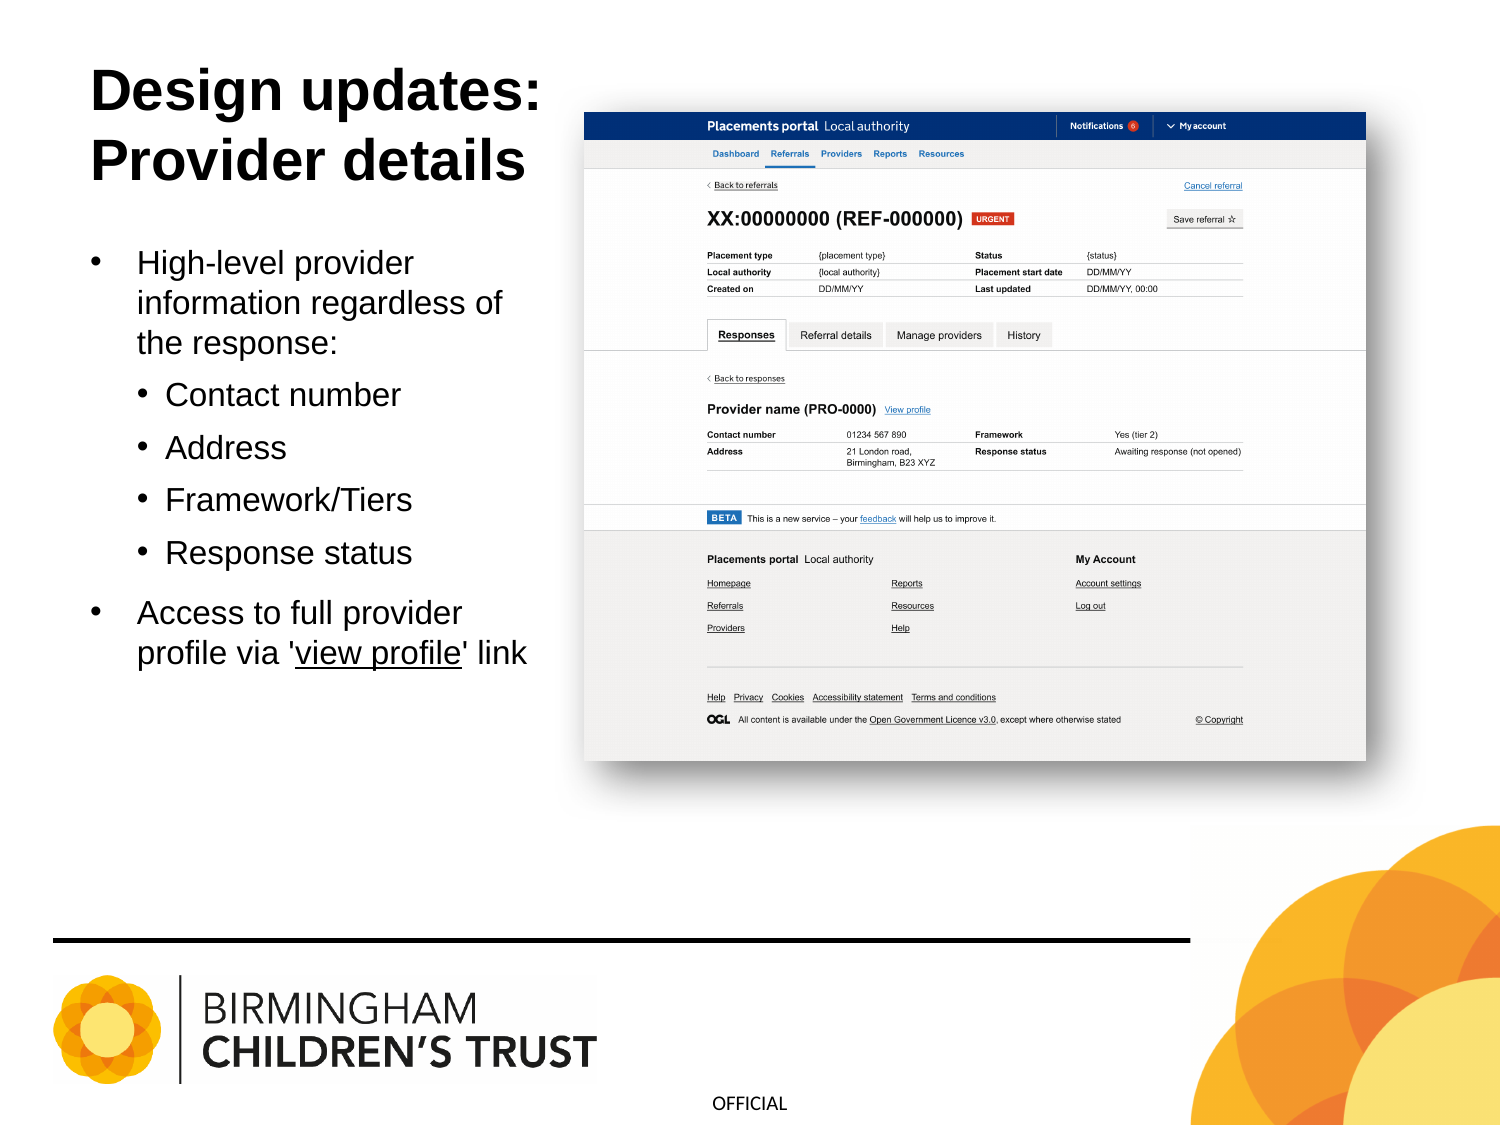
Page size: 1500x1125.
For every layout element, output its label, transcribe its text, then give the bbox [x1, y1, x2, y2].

picture [53, 975, 597, 1084]
list High-level provider information regardless of the response: Contact number Address Framework/Tiers Response status Access to full provider profile via 'view profile' link [75, 233, 569, 924]
picture [1191, 826, 1500, 1125]
picture [584, 112, 1366, 762]
title Design updates: Provider details [75, 44, 628, 233]
